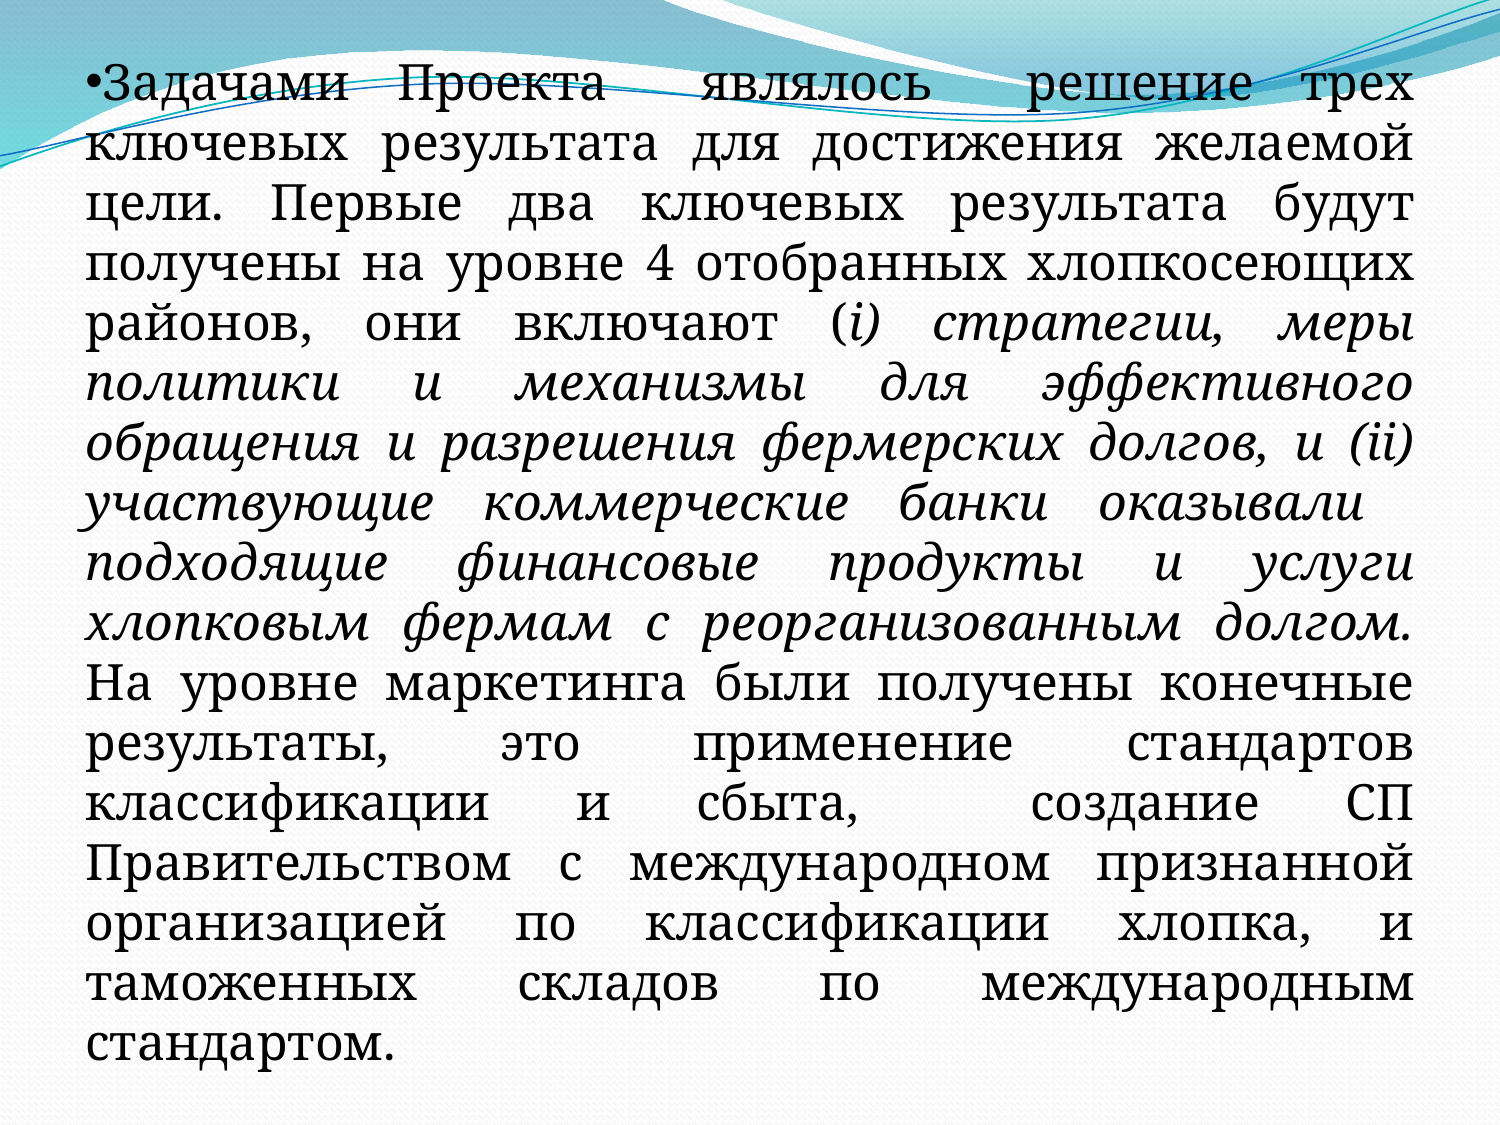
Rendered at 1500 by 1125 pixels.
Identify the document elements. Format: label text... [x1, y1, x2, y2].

text_box Задачами Проекта являлось решение трех ключевых результата для достижения желаемой цели. Первые два ключевых результата будут получены на уровне 4 отобранных хлопкосеющих районов, они включают (i) стратегии, меры политики и механизмы для эффективного обращения и разрешения фермерских долгов, и (ii) участвующие коммерческие банки оказывали подходящие финансовые продукты и услуги хлопковым фермам с реорганизованным долгом. На уровне маркетинга были получены конечные результаты, это применение стандартов классификации и сбыта, создание СП Правительством с международном признанной организацией по классификации хлопка, и таможенных складов по международным стандартом. [70, 43, 1430, 1078]
